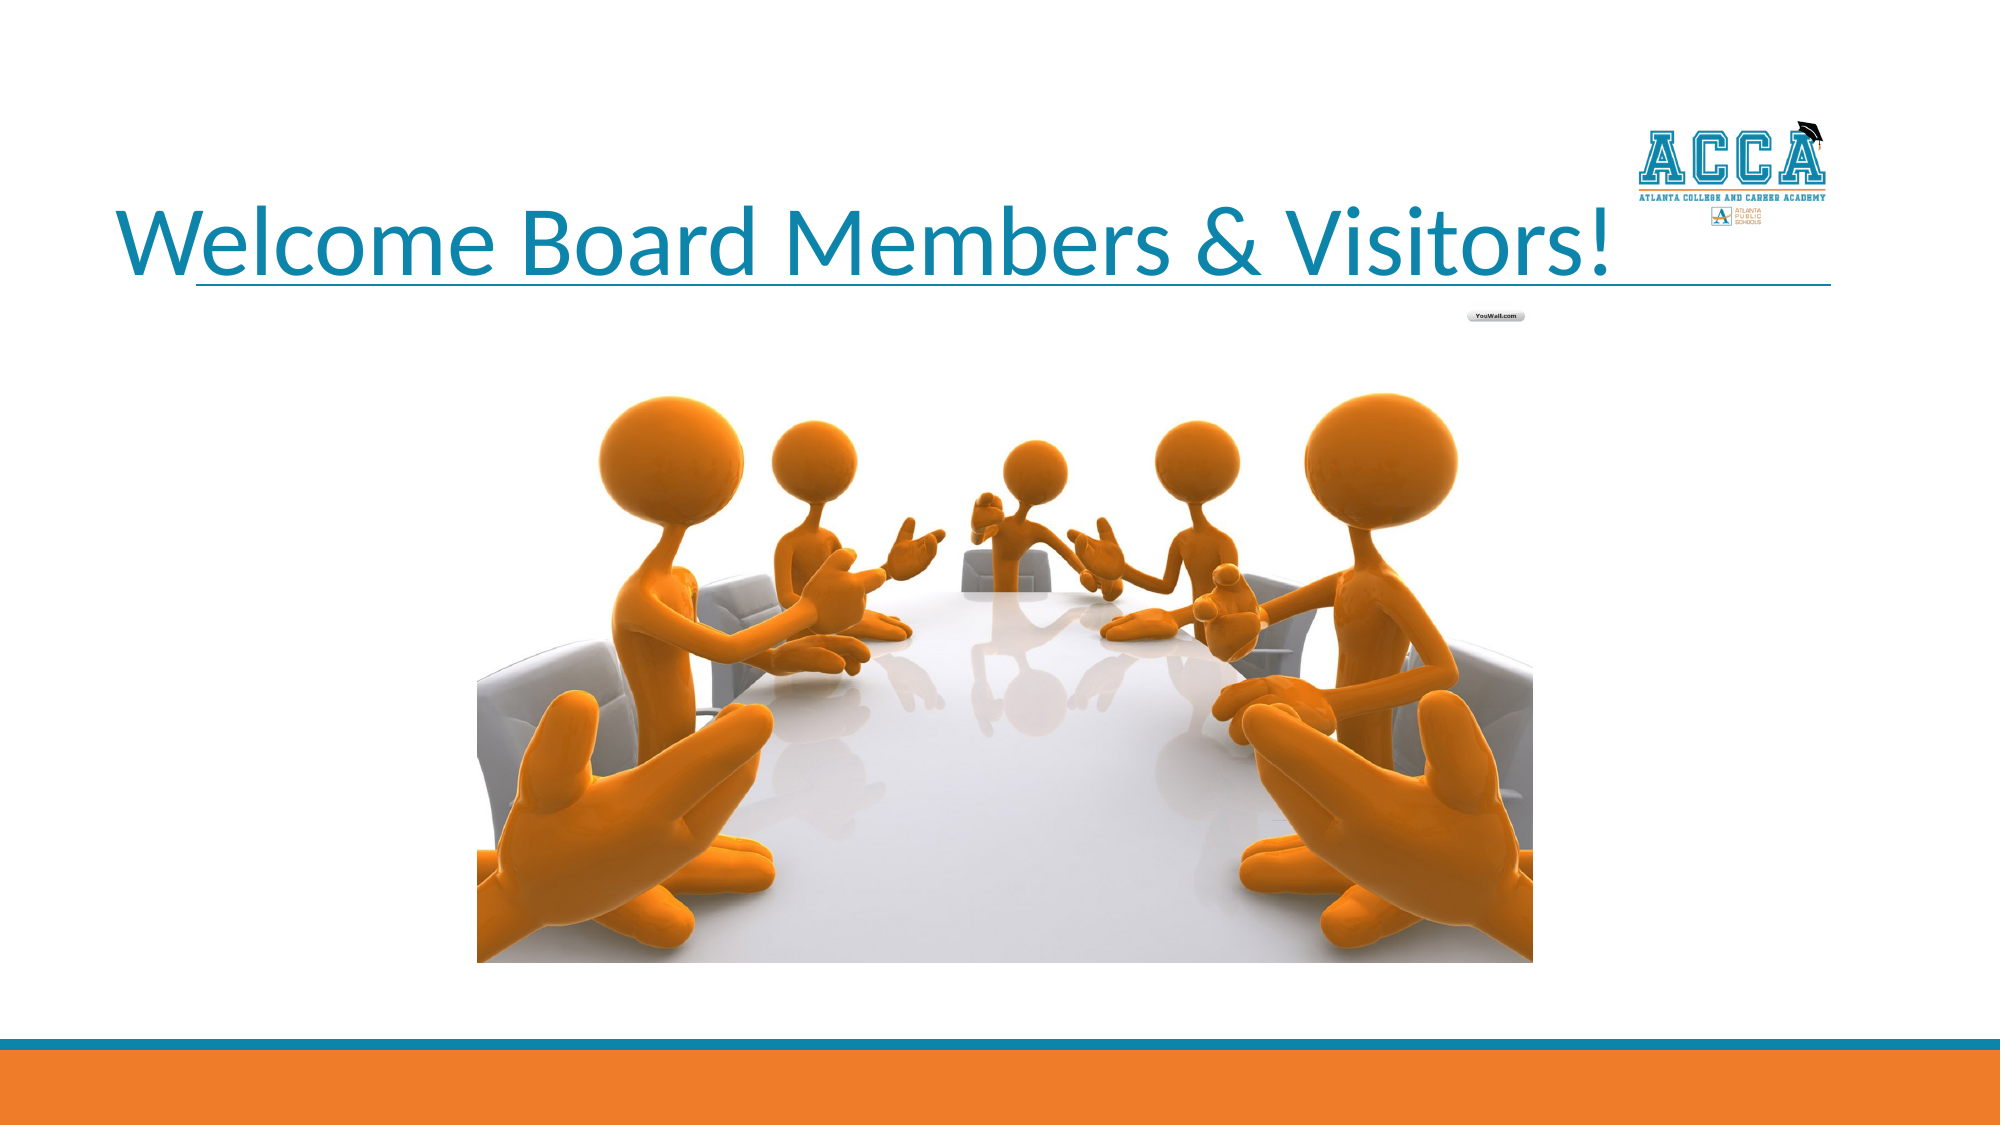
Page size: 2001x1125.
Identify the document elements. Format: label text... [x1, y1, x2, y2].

title Welcome Board Members & Visitors! [100, 64, 1751, 303]
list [476, 302, 1534, 963]
picture [1751, 113, 1831, 226]
